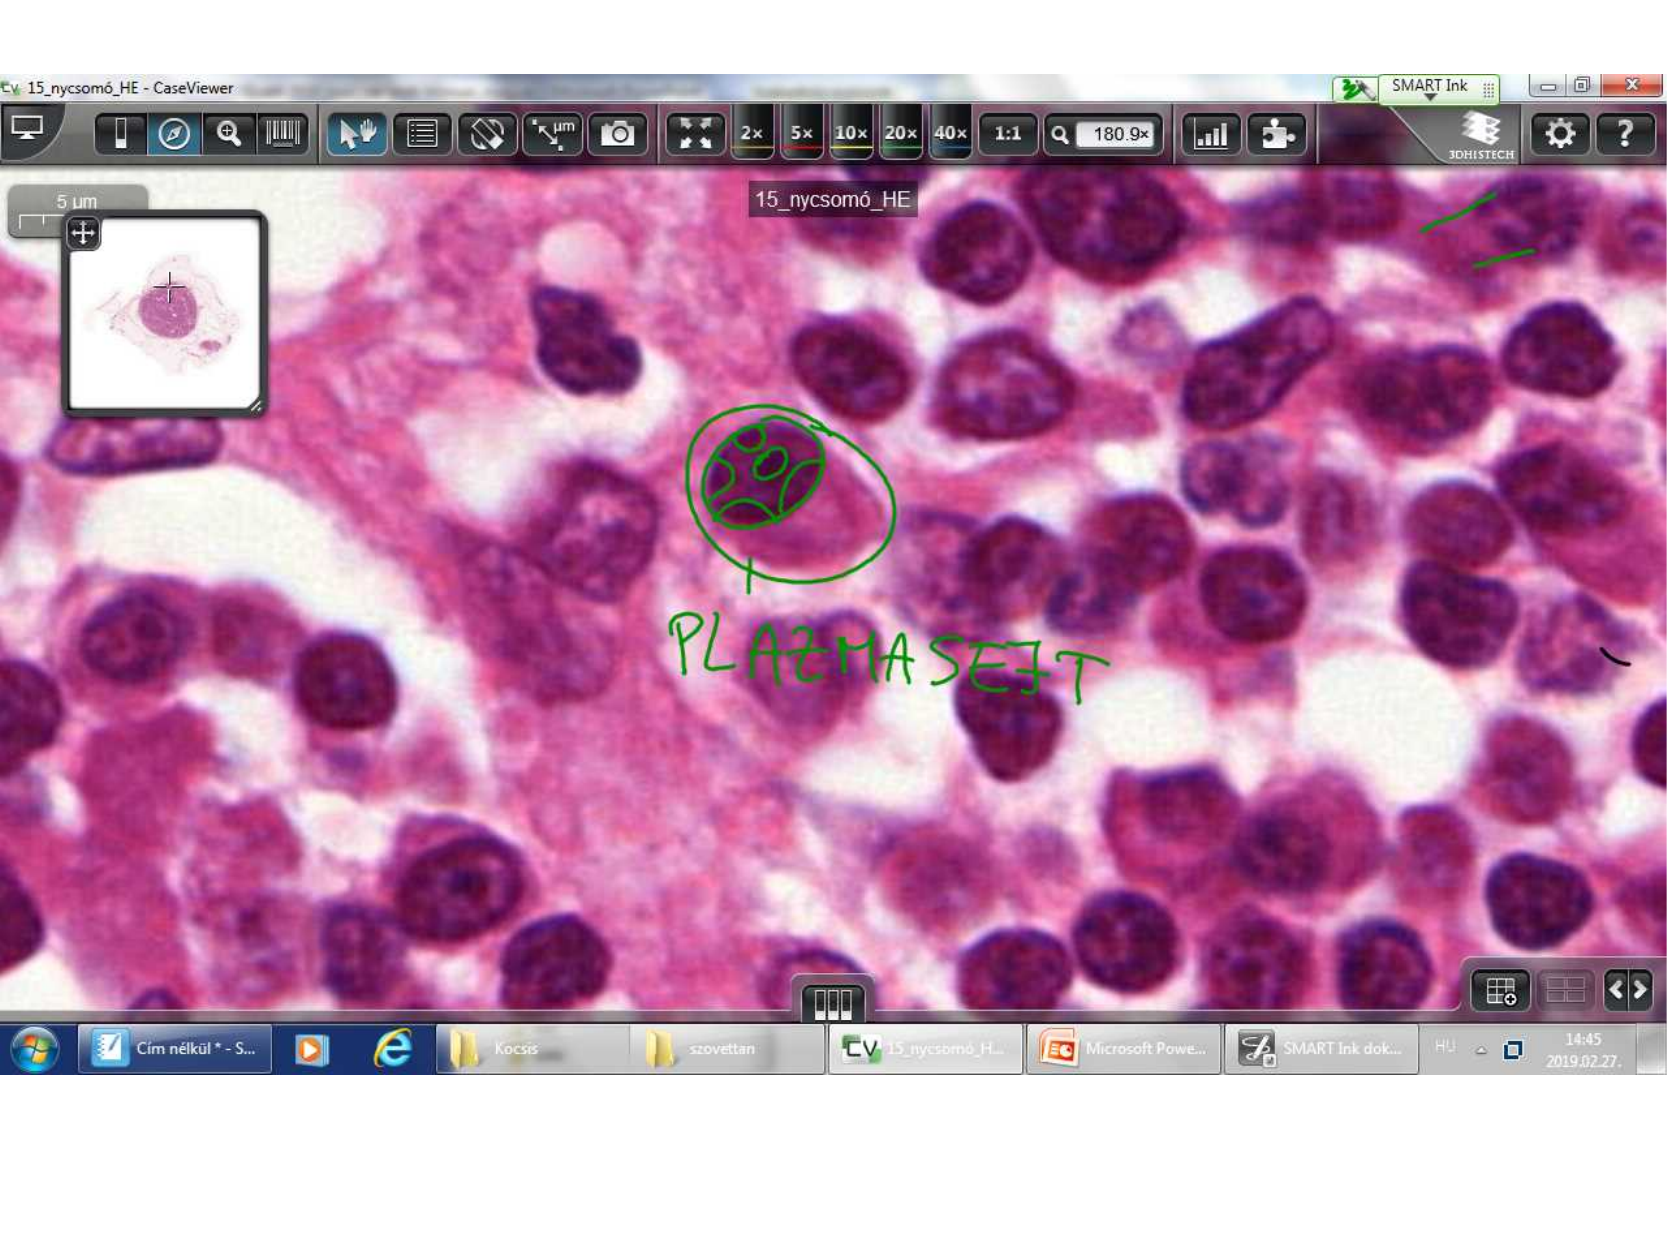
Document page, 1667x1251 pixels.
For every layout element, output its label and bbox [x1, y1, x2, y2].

picture [0, 74, 1667, 1076]
